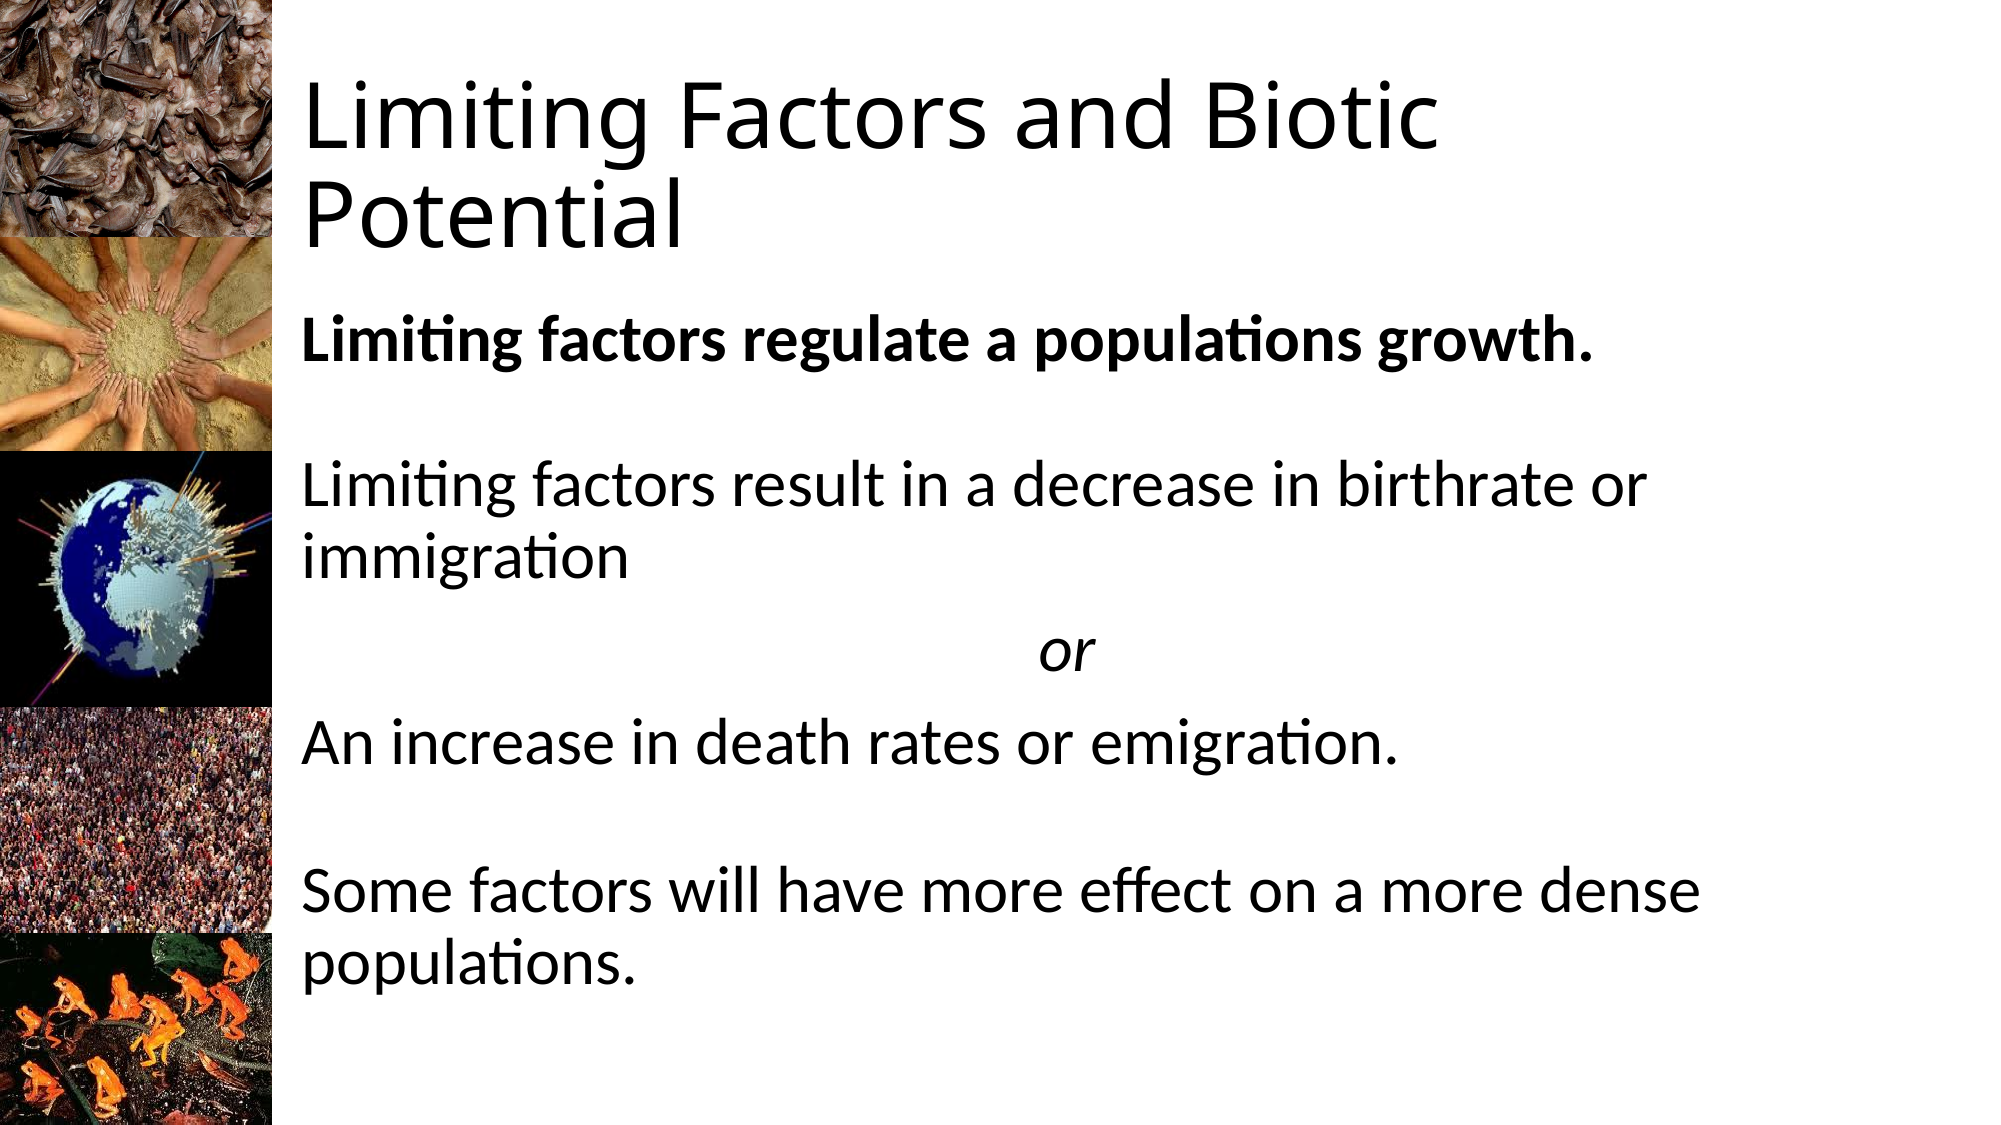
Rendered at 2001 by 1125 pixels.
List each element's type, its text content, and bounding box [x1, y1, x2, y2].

list Limiting factors regulate a populations growth. Limiting factors result in a decrease in birthrate or immigration or An increase in death rates or emigration. Some factors will have more effect on a more dense populations. [286, 296, 1863, 1011]
picture [0, 0, 272, 1125]
title Limiting Factors and Biotic Potential [286, 59, 1863, 278]
